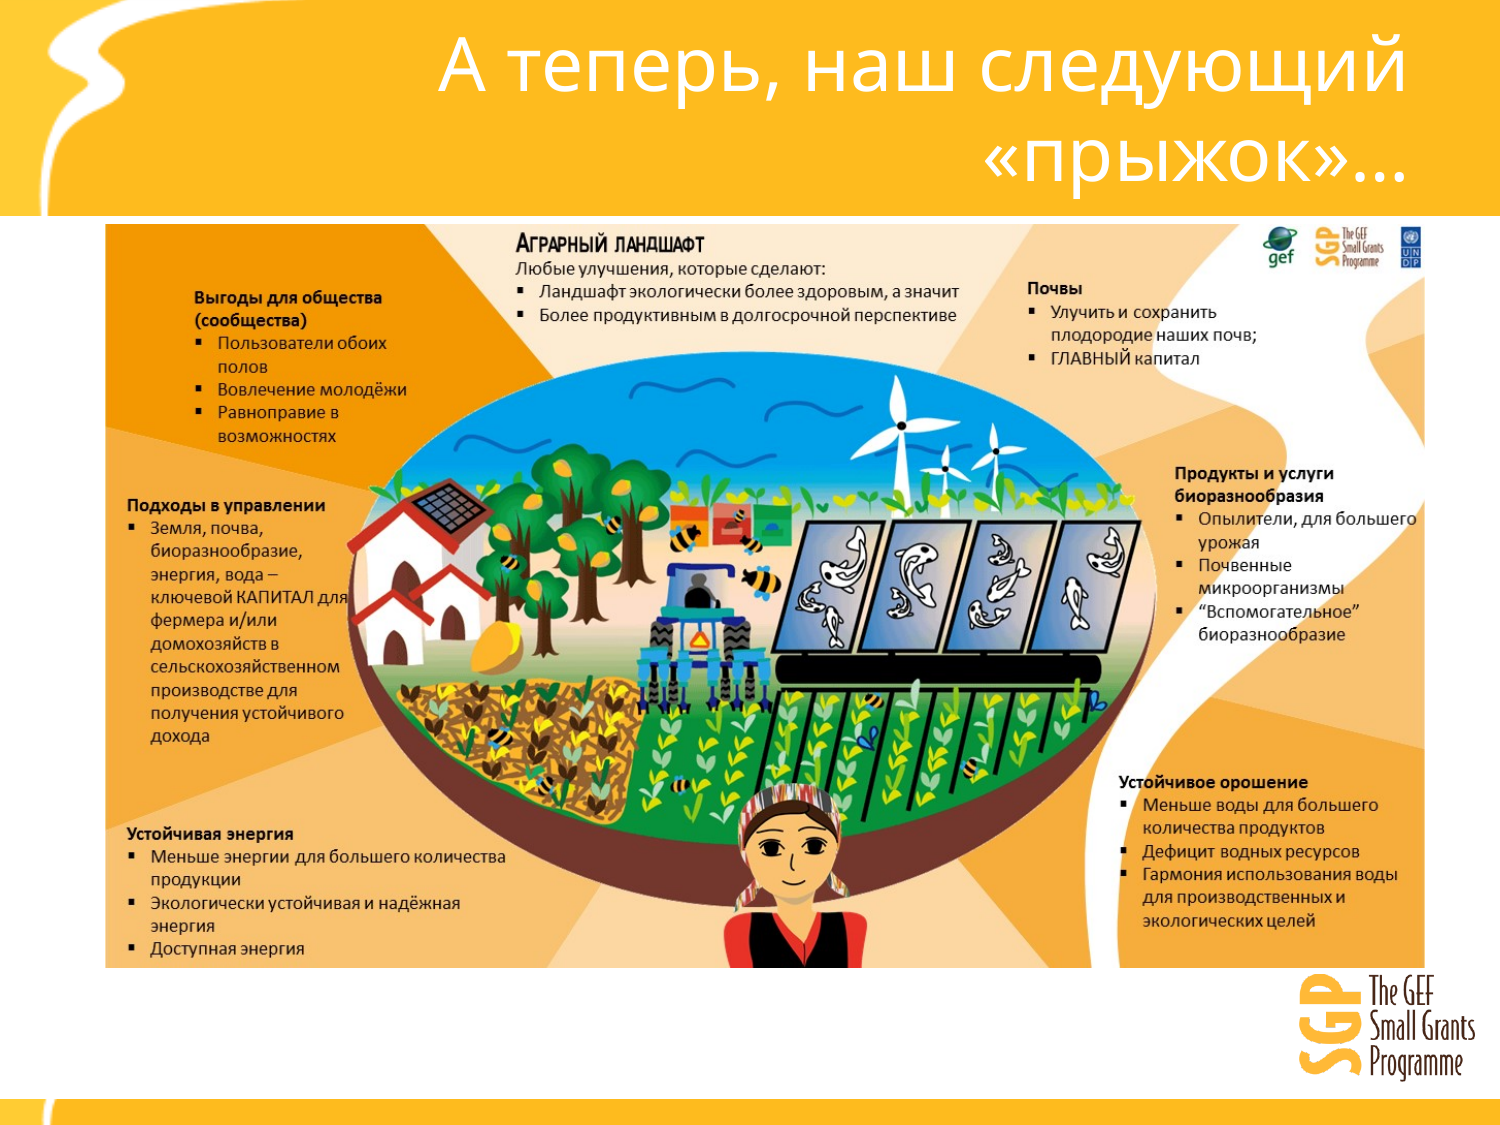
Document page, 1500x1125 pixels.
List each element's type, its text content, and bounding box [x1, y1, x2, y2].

picture [0, 1099, 1500, 1125]
picture [0, 0, 1500, 216]
picture [1299, 974, 1475, 1082]
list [104, 224, 1426, 968]
title А теперь, наш следующий «прыжок»… [287, 12, 1426, 201]
